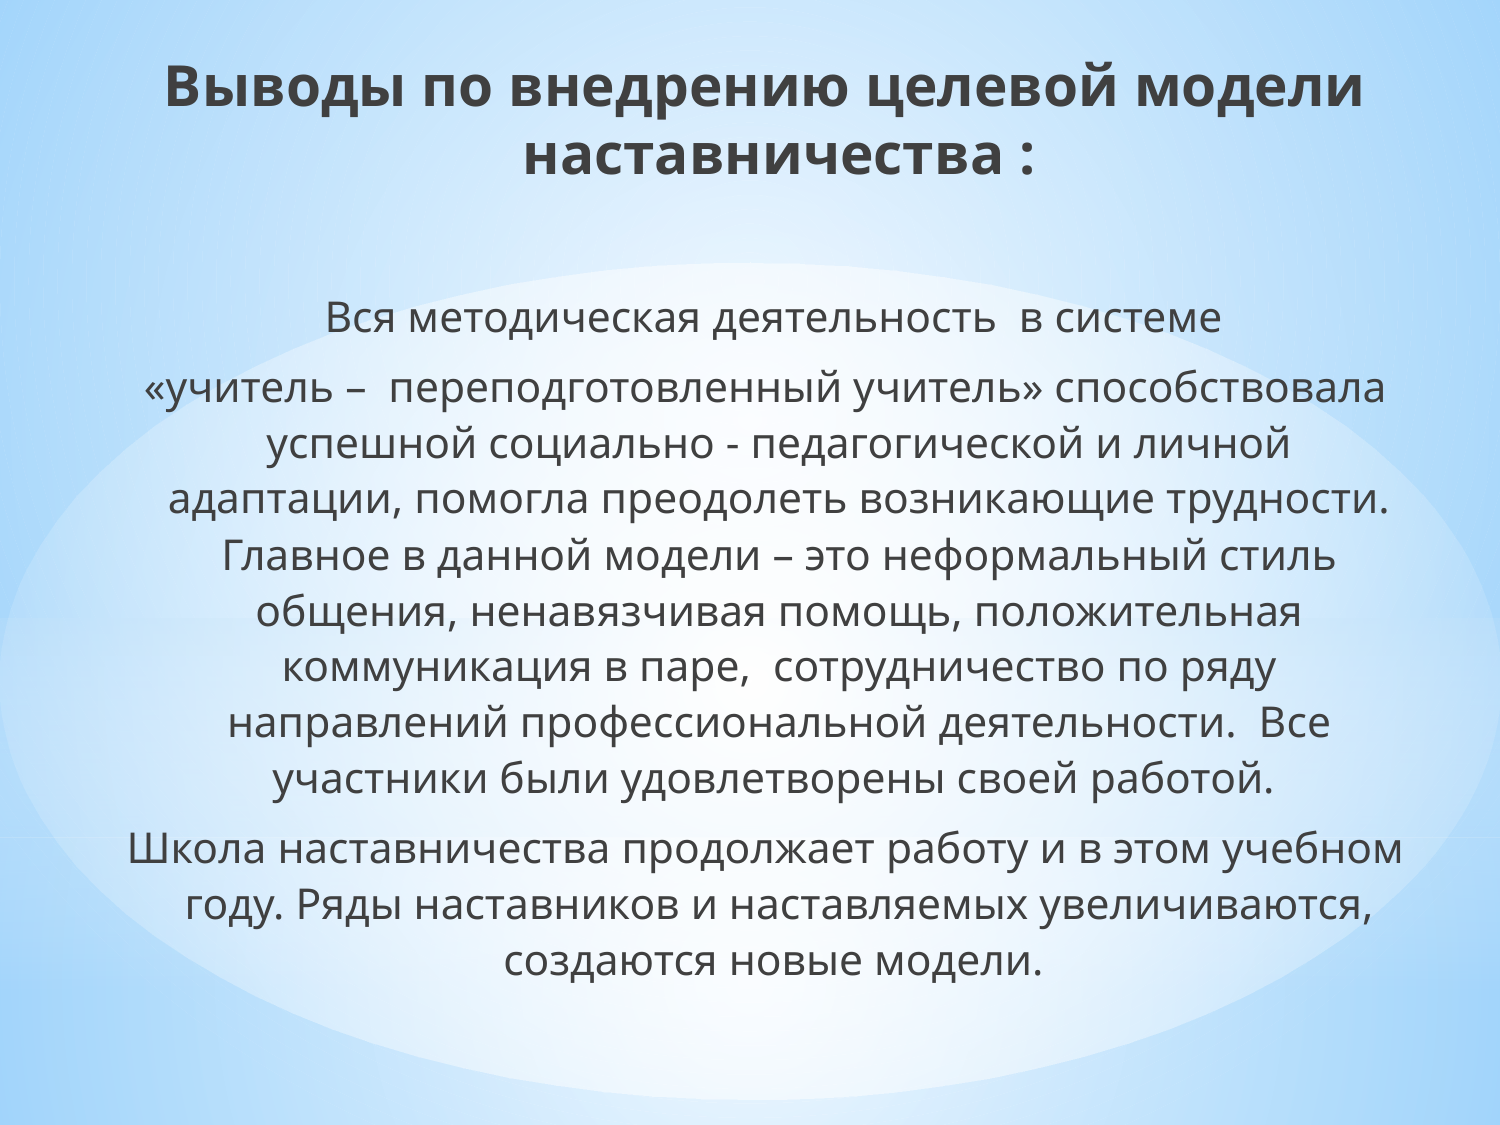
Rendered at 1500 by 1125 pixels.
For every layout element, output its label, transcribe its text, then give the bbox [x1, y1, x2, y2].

list Выводы по внедрению целевой модели наставничества : Вся методическая деятельность в системе «учитель – переподготовленный учитель» способствовала успешной социально - педагогической и личной адаптации, помогла преодолеть возникающие трудности. Главное в данной модели – это неформальный стиль общения, ненавязчивая помощь, положительная коммуникация в паре, сотрудничество по ряду направлений профессиональной деятельности. Все участники были удовлетворены своей работой. Школа наставничества продолжает работу и в этом учебном году. Ряды наставников и наставляемых увеличиваются, создаются новые модели. [100, 42, 1424, 1000]
